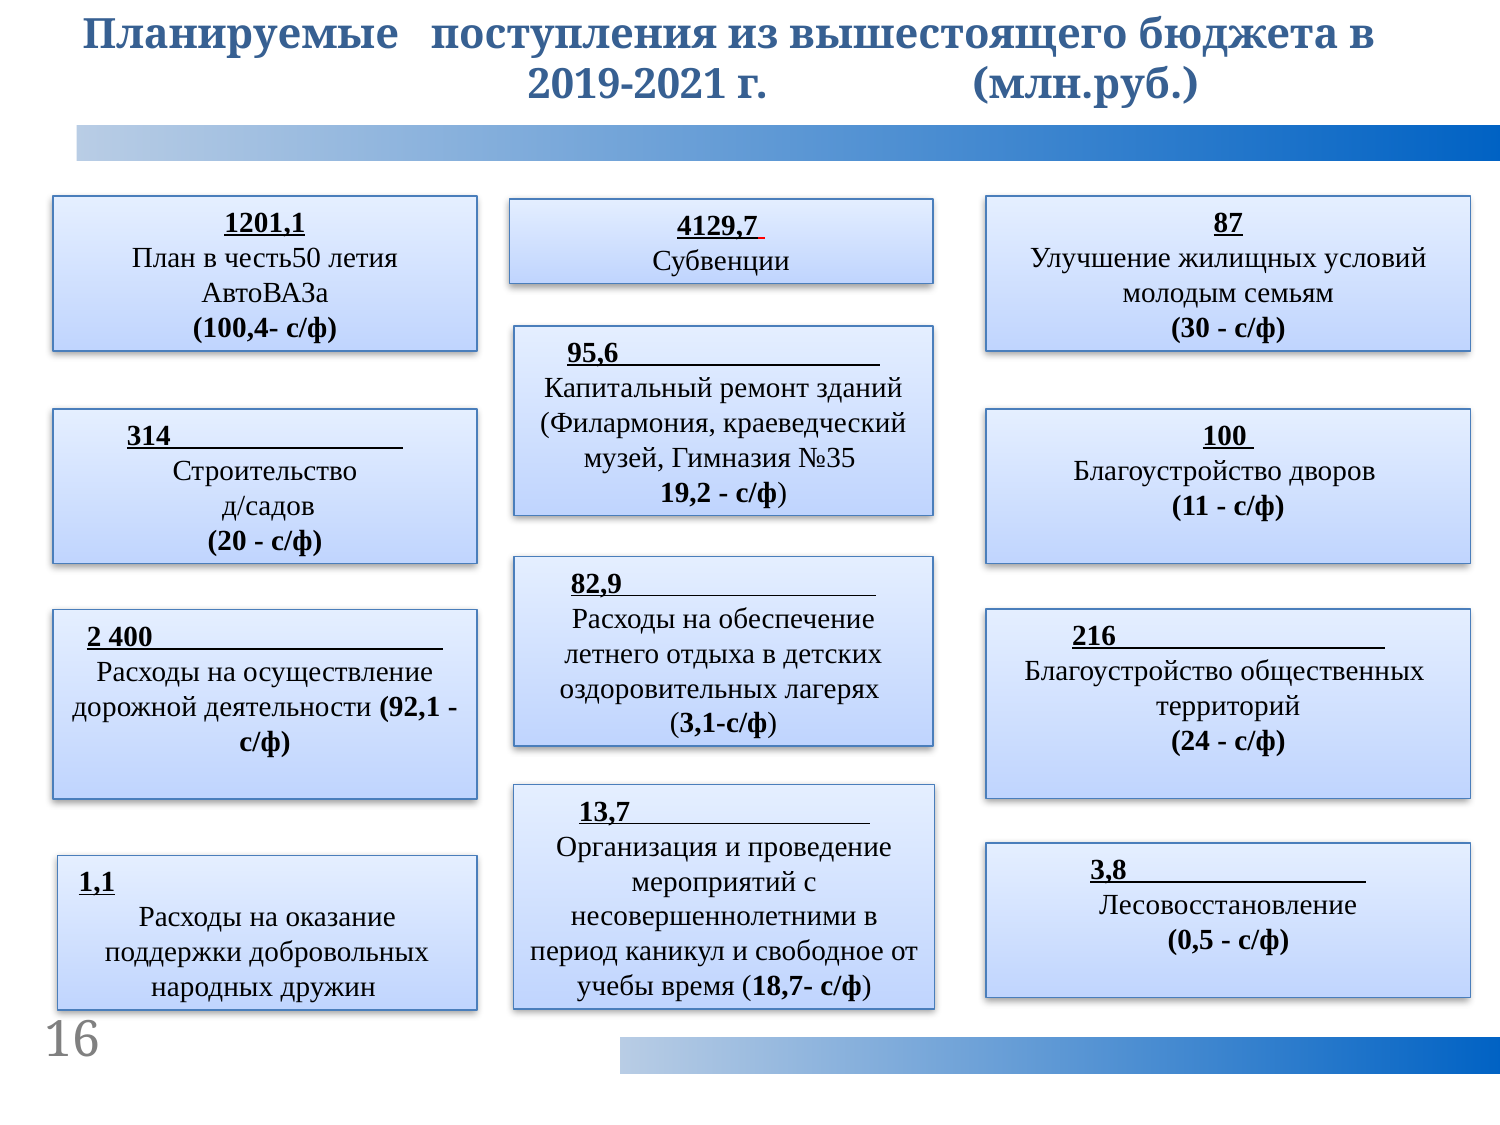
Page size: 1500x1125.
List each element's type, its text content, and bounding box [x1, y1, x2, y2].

text_box 3,8 Лесовосстановление (0,5 - с/ф) [985, 842, 1471, 998]
text_box Планируемые поступления из вышестоящего бюджета в 2019-2021 г. (млн.руб.) [29, 0, 1483, 115]
text_box 1,1 Расходы на оказание поддержки добровольных народных дружин [57, 855, 478, 1011]
text_box 1201,1 План в честь50 летия АвтоВАЗа (100,4- с/ф) [52, 195, 478, 352]
text_box 2 400 Расходы на осуществление дорожной деятельности (92,1 - с/ф) [52, 609, 478, 800]
text_box [618, 1036, 1500, 1075]
text_box 314 Строительство д/садов (20 - с/ф) [52, 408, 478, 564]
text_box 16 [29, 999, 147, 1075]
text_box 82,9 Расходы на обеспечение летнего отдыха в детских оздоровительных лагерях (3,1-с/ф) [513, 556, 934, 747]
text_box 100 Благоустройство дворов (11 - с/ф) [985, 408, 1471, 564]
text_box 95,6 Капитальный ремонт зданий (Филармония, краеведческий музей, Гимназия №35 19,2 - с/ф) [513, 325, 934, 516]
text_box [75, 123, 1500, 163]
text_box 216 Благоустройство общественных территорий (24 - с/ф) [985, 608, 1471, 799]
text_box 4129,7 Субвенции [509, 198, 934, 284]
text_box 13,7 Организация и проведение мероприятий с несовершеннолетними в период каникул и свободное от учебы время (18,7- с/ф) [513, 784, 935, 1010]
text_box 87 Улучшение жилищных условий молодым семьям (30 - с/ф) [985, 195, 1471, 352]
